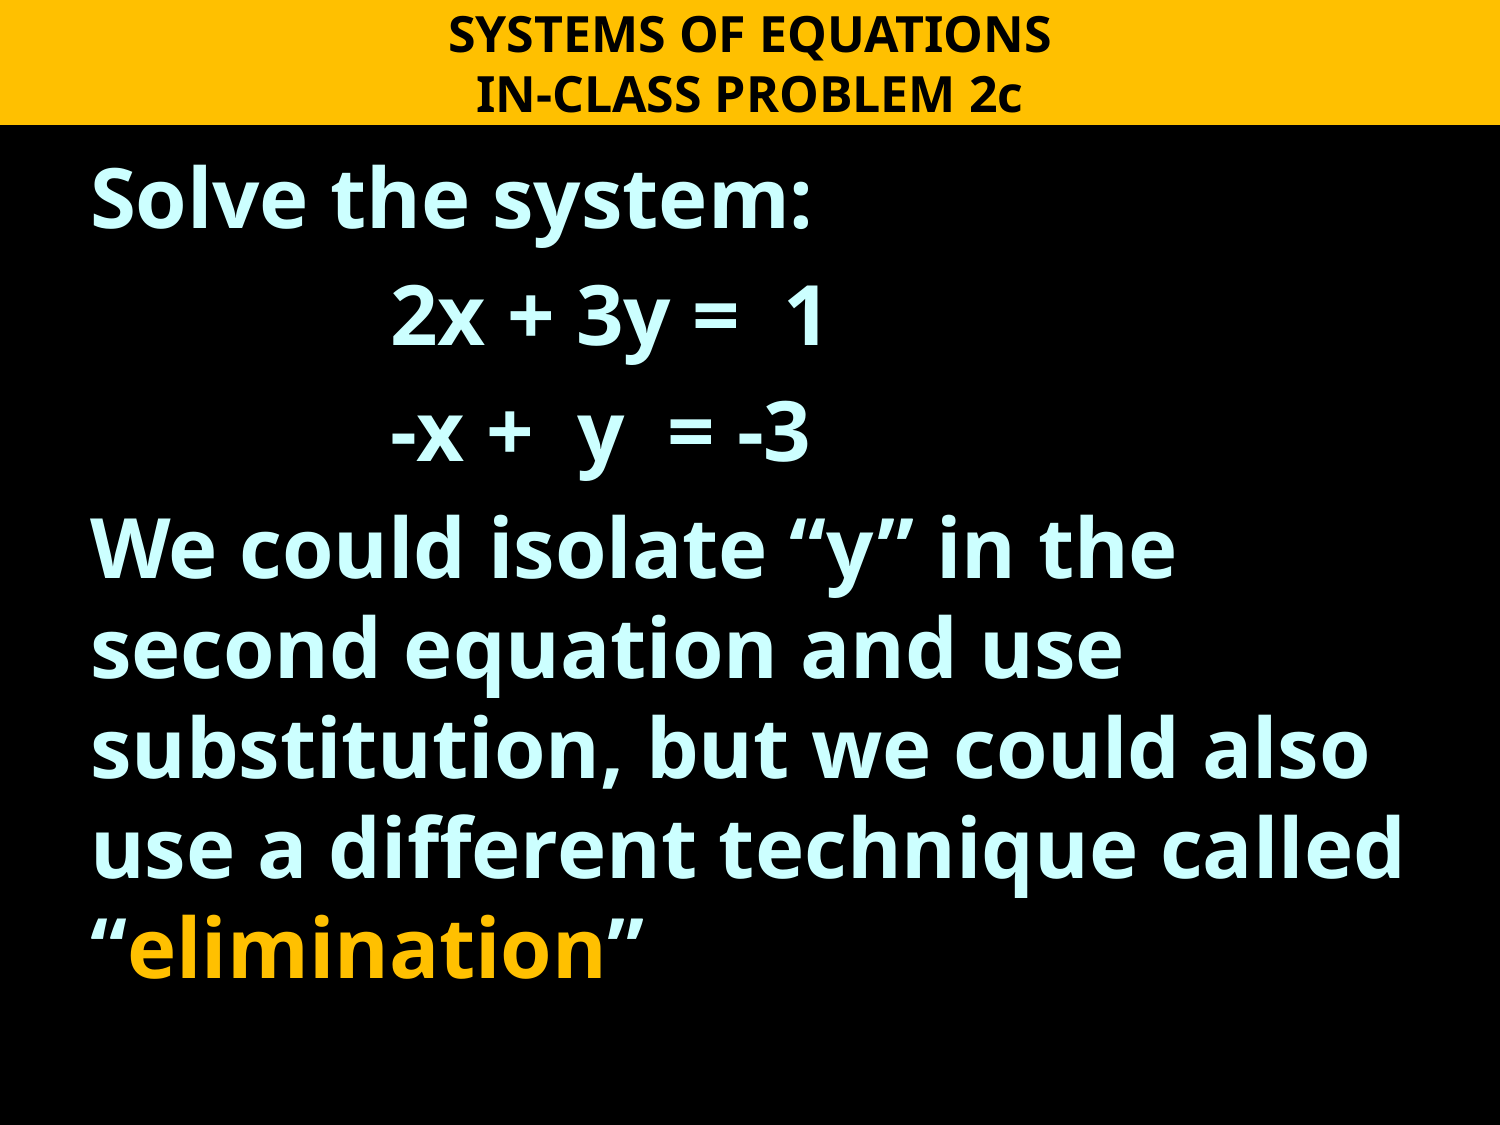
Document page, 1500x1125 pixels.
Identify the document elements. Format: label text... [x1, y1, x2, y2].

list Solve the system: 2x + 3y = 1 -x + y = -3 We could isolate “y” in the second equation and use substitution, but we could also use a different technique called “elimination” [75, 137, 1425, 1063]
text_box SYSTEMS OF EQUATIONS IN-CLASS PROBLEM 2c [0, 0, 1500, 125]
